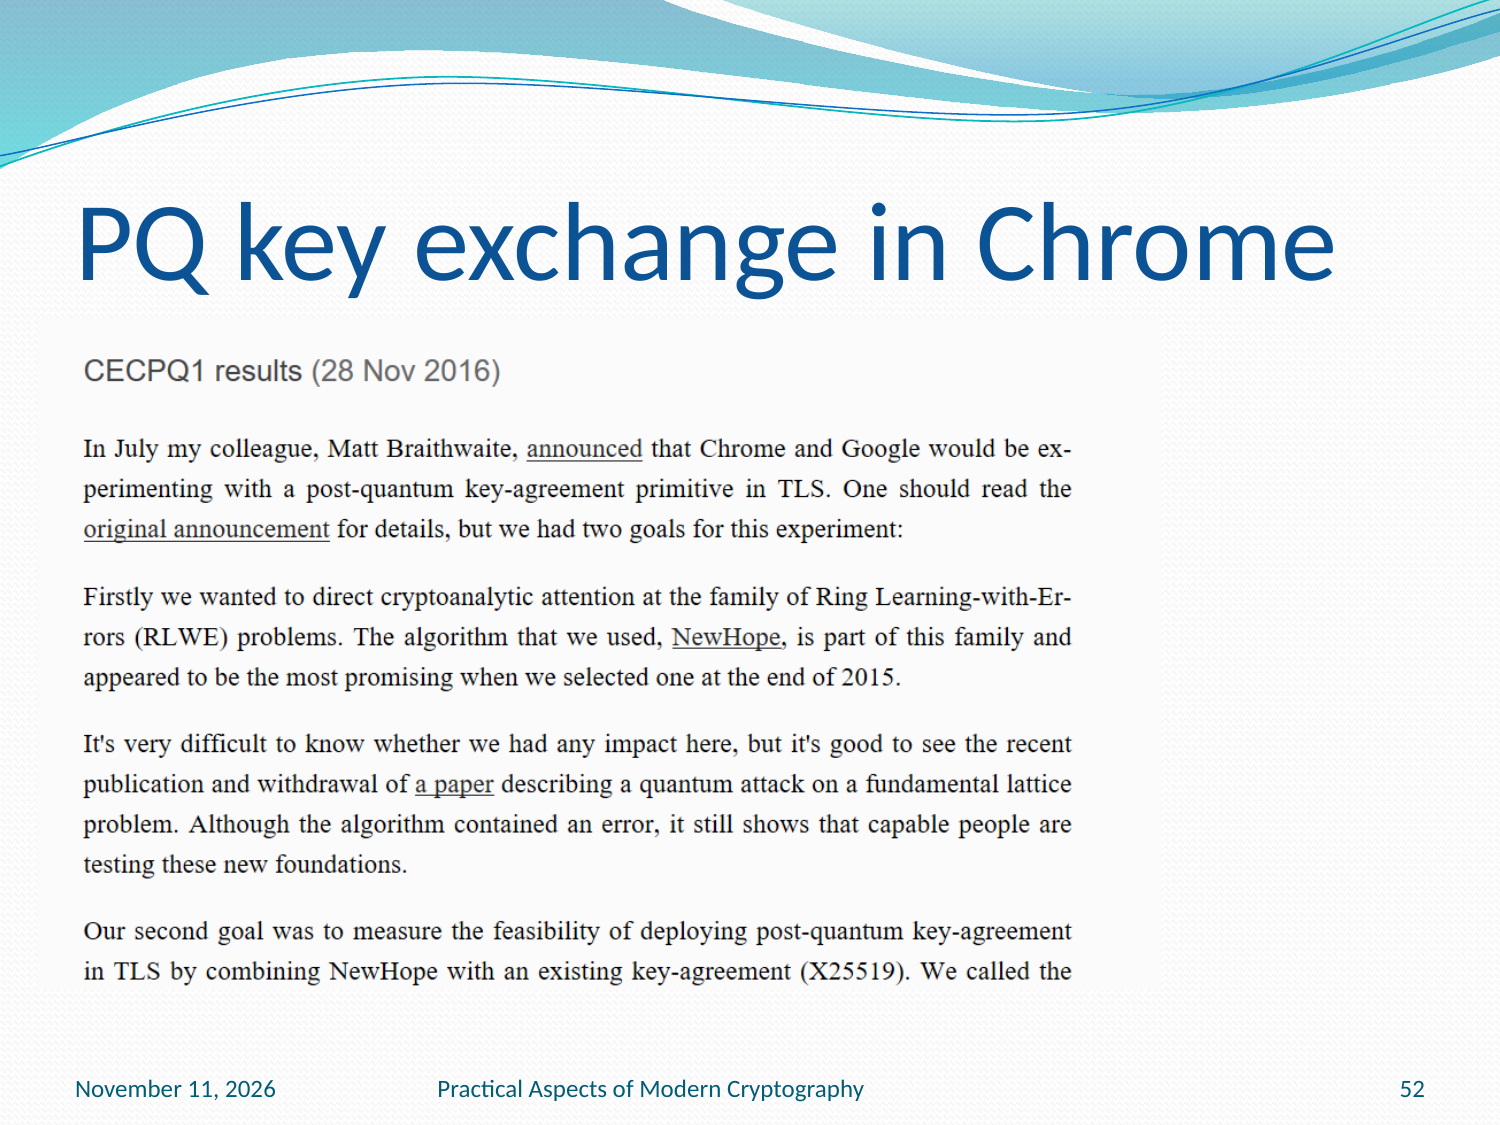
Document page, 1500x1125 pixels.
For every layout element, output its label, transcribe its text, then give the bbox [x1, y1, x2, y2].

picture [37, 317, 1161, 990]
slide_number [75, 1042, 425, 1103]
footer Practical Aspects of Modern Cryptography [437, 1042, 988, 1103]
slide_number 52 [1299, 1042, 1425, 1103]
title PQ key exchange in Chrome [75, 115, 1425, 303]
